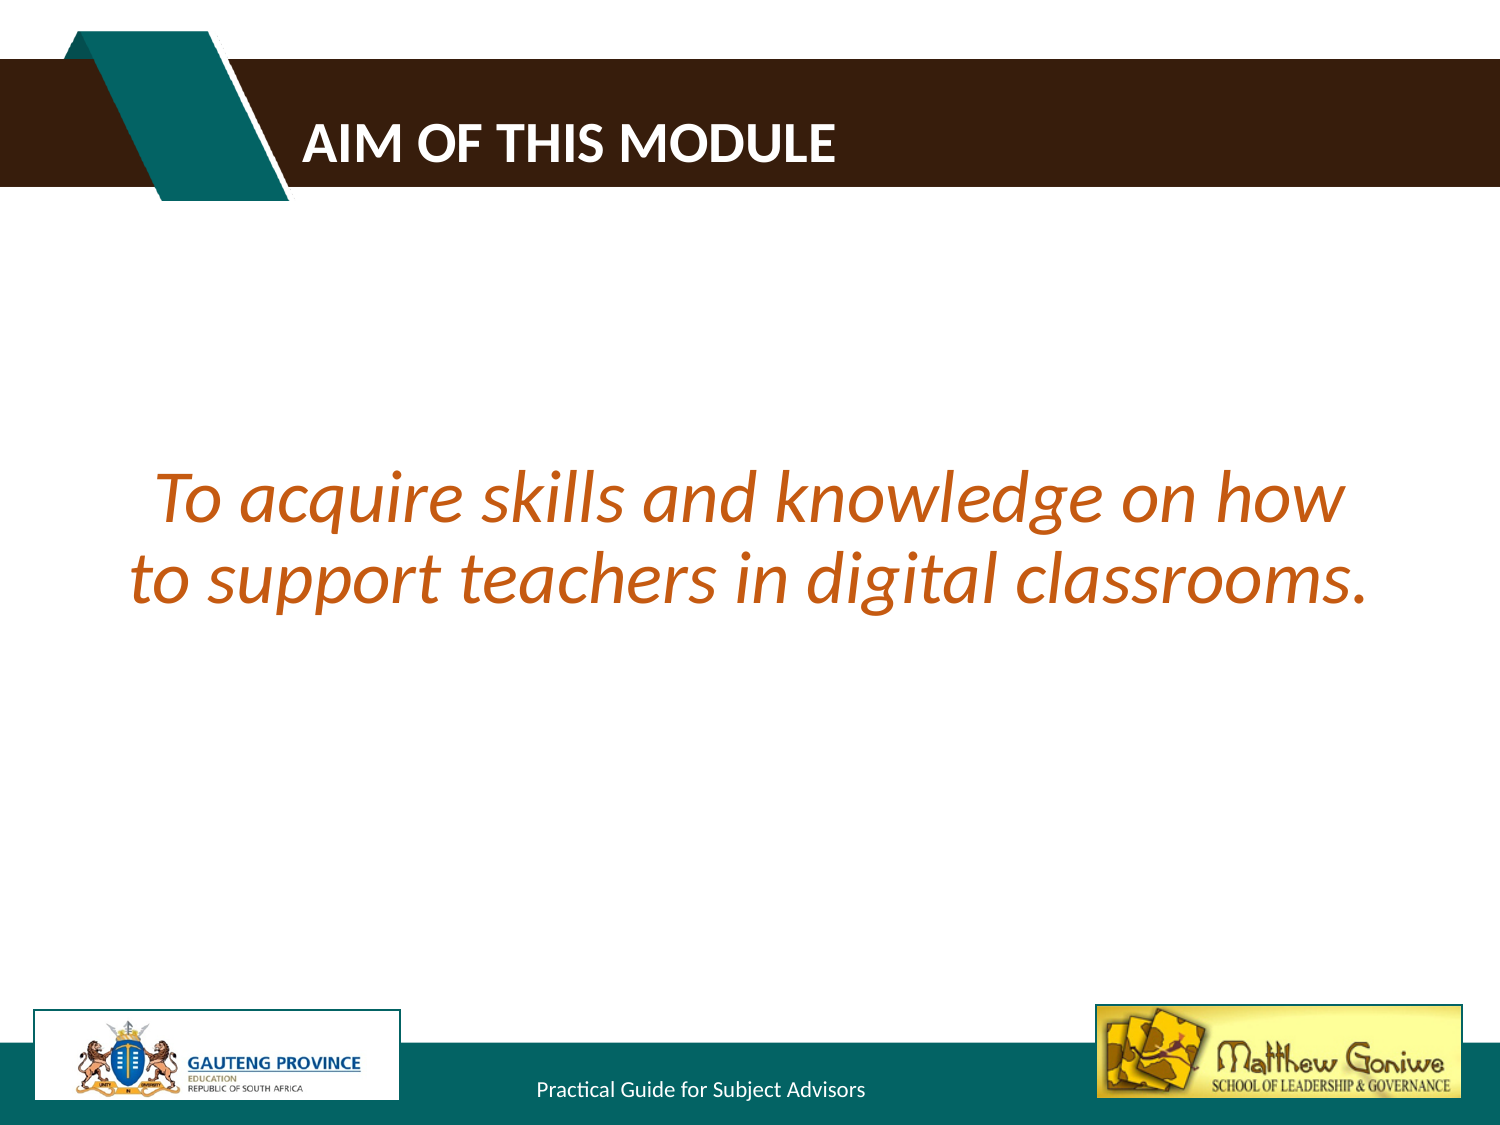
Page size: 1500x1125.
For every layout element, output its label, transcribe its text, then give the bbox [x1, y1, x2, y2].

picture [1097, 1006, 1461, 1098]
picture [67, 1014, 367, 1099]
list To acquire skills and knowledge on how to support teachers in digital classrooms. [103, 450, 1397, 651]
title Aim of this module [287, 100, 1397, 187]
picture [0, 0, 1500, 227]
